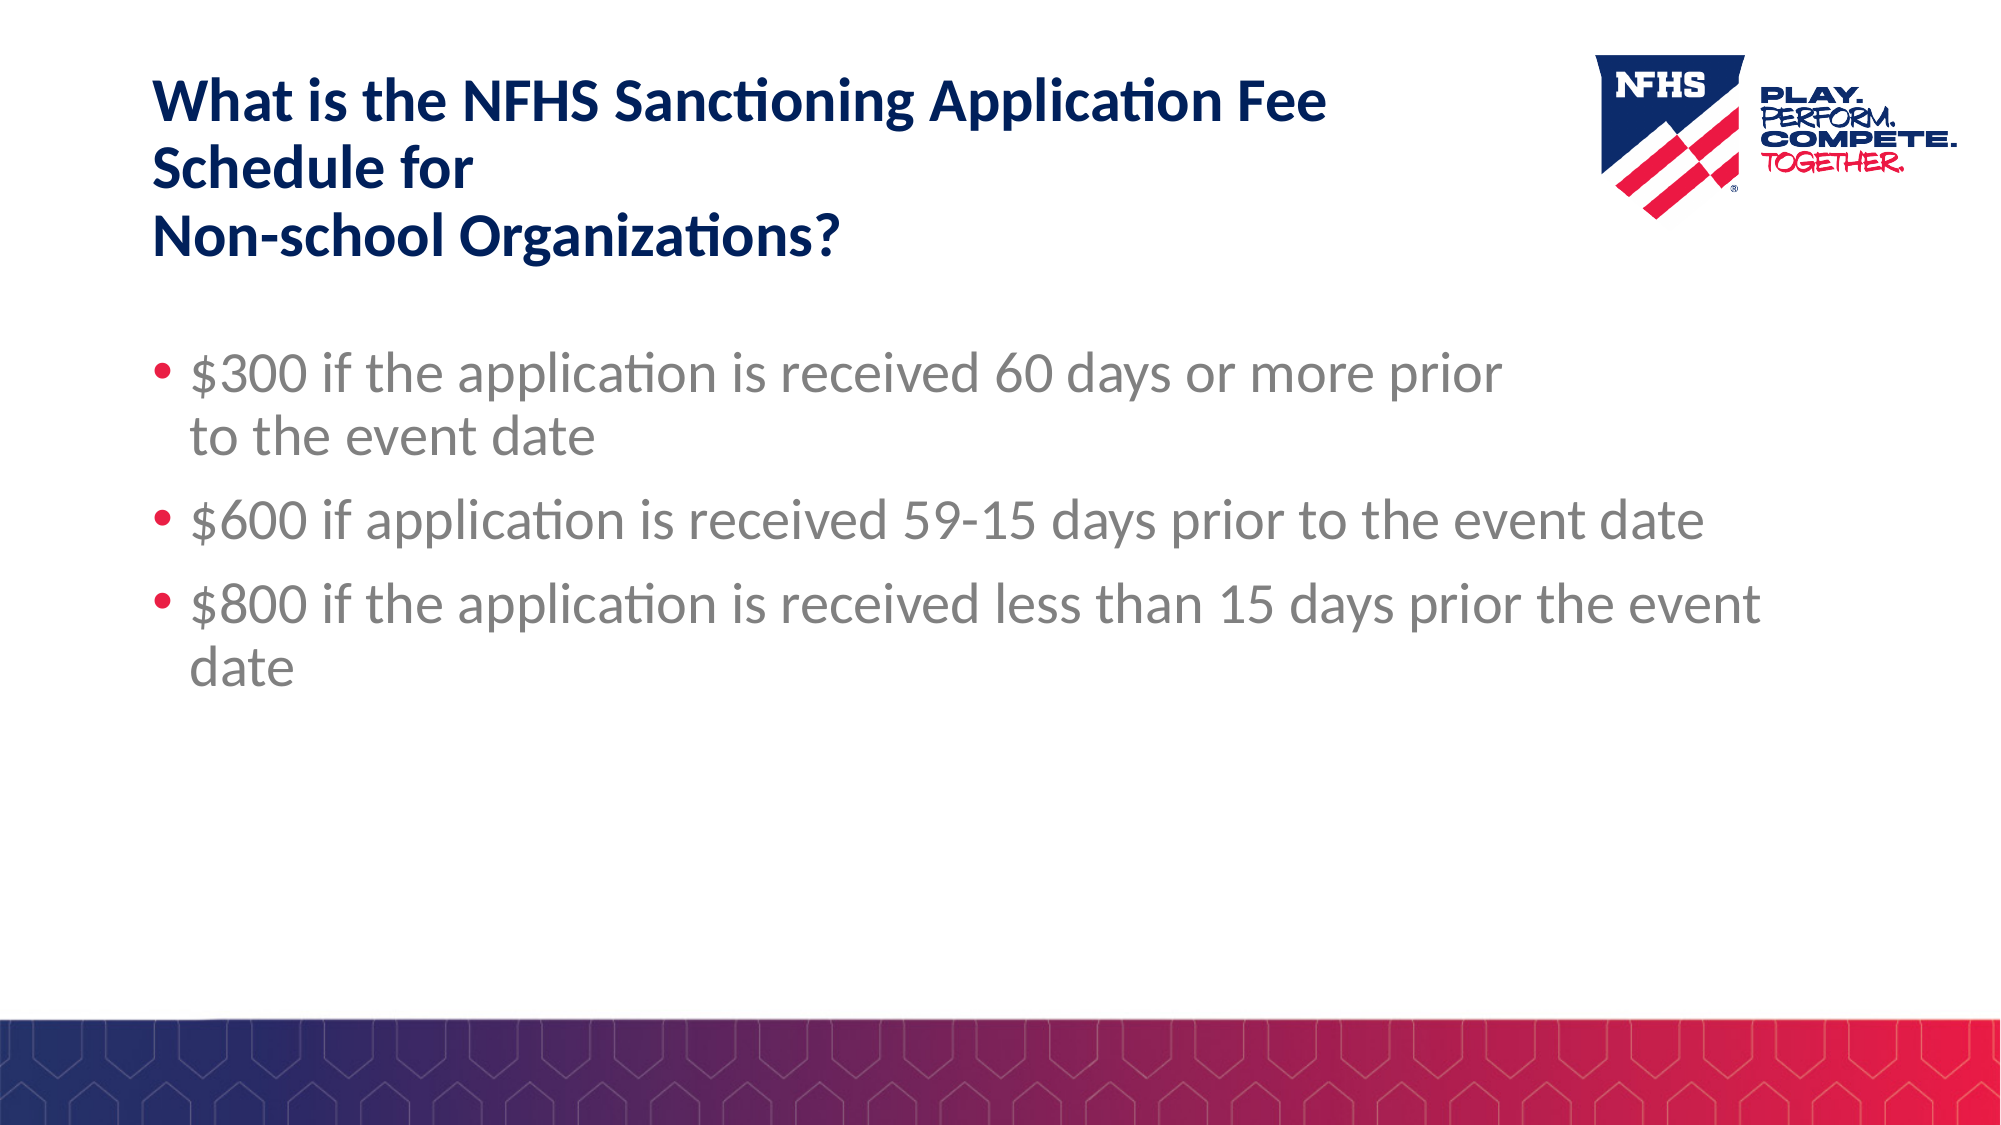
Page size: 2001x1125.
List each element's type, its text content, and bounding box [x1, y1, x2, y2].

picture [0, 0, 2001, 1125]
title What is the NFHS Sanctioning Application Fee Schedule for Non-school Organizations? [137, 59, 1531, 278]
list $300 if the application is received 60 days or more prior to the event date $600 if application is received 59-15 days prior to the event date $800 if the application is received less than 15 days prior the event date [137, 334, 1863, 1020]
